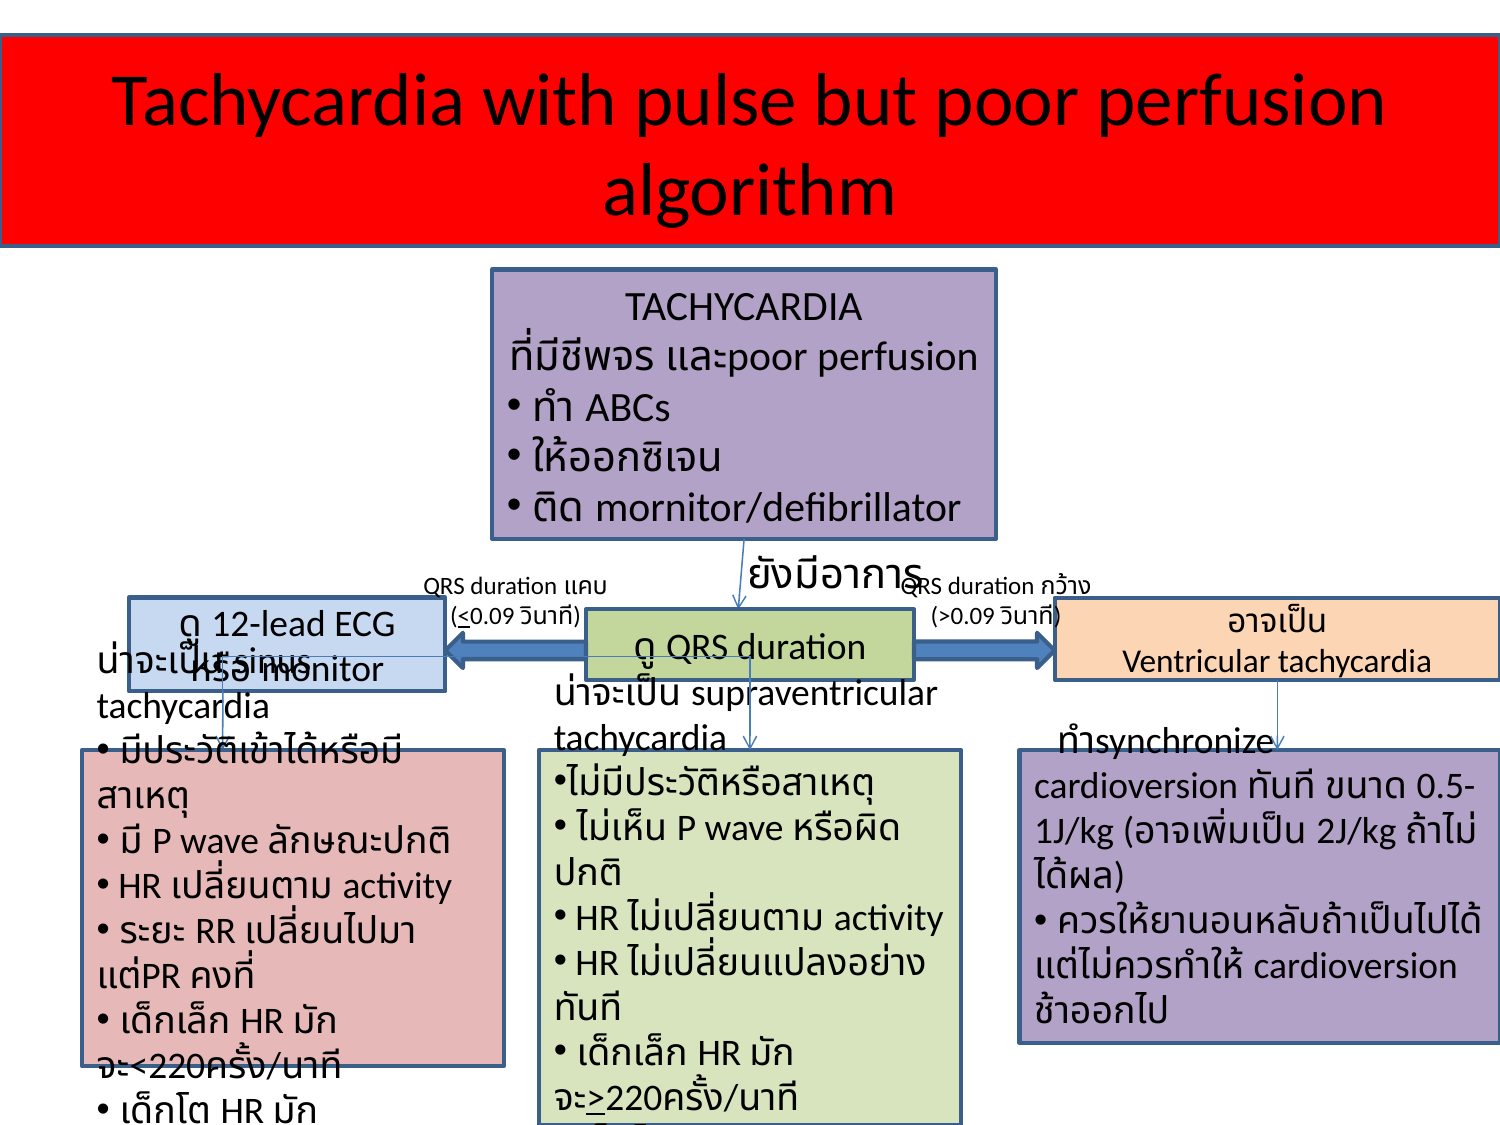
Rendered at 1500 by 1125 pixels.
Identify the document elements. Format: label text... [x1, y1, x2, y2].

text_box Tachycardia with pulse but poor perfusion algorithm [0, 33, 1500, 248]
text_box [911, 638, 1053, 670]
text_box อาจเป็น Ventricular tachycardia [1053, 596, 1500, 682]
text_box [705, 571, 777, 578]
text_box [447, 638, 589, 656]
text_box ทำsynchronize cardioversion ทันที ขนาด 0.5-1J/kg (อาจเพิ่มเป็น 2J/kg ถ้าไม่ได้ผล) ควรให้ยานอนหลับถ้าเป็นไปได้ แต่ไม่ควรทำให้ cardioversion ช้าออกไป [1017, 748, 1500, 1045]
text_box น่าจะเป็น supraventricular tachycardia ไม่มีประวัติหรือสาเหตุ ไม่เห็น P wave หรือผิดปกติ HR ไม่เปลี่ยนตาม activity HR ไม่เปลี่ยนแปลงอย่างทันที เด็กเล็ก HR มักจะ>220ครั้ง/นาที เด็กโต HR มักจะ>180ครั้ง/นาที [537, 748, 963, 1125]
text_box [222, 714, 751, 751]
text_box ดู 12-lead ECG หรือ monitor [127, 595, 447, 693]
text_box [448, 657, 589, 670]
text_box น่าจะเป็น sinus tachycardia มีประวัติเข้าได้หรือมีสาเหตุ มี P wave ลักษณะปกติ HR เปลี่ยนตาม activity ระยะ RR เปลี่ยนไปมา แต่PR คงที่ เด็กเล็ก HR มักจะ<220ครั้ง/นาที เด็กโต HR มักจะ<180ครั้ง/นาที [80, 748, 506, 1068]
text_box QRS duration แคบ (<0.09 วินาที) [386, 562, 645, 638]
text_box TACHYCARDIA ที่มีชีพจร และpoor perfusion ทำ ABCs ให้ออกซิเจน ติด mornitor/defibrillator [490, 267, 998, 541]
text_box ยังมีอาการ [732, 539, 939, 604]
text_box QRS duration กว้าง (>0.09 วินาที) [831, 562, 1161, 638]
text_box ดู QRS duration [584, 607, 916, 682]
